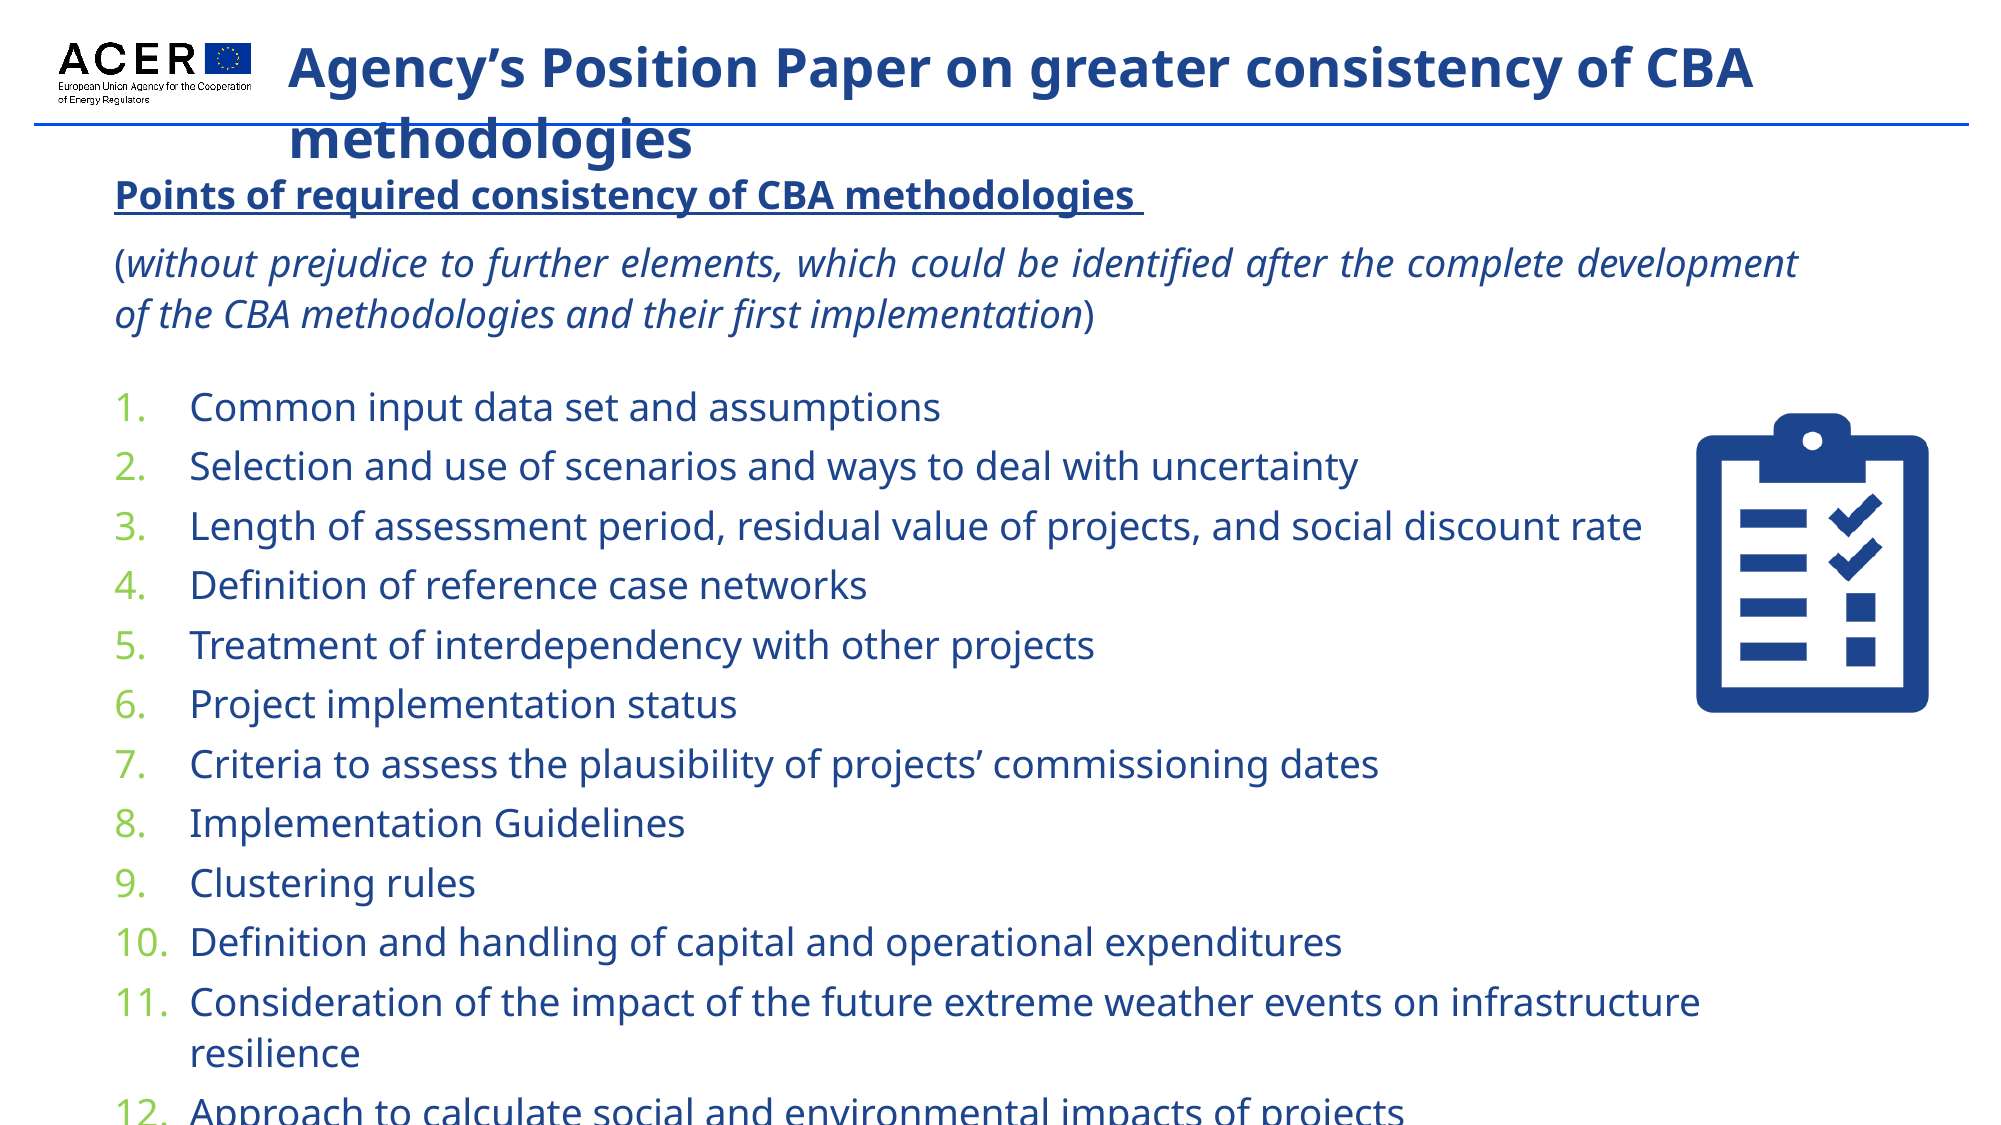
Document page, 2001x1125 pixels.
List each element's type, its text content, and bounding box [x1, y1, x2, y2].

picture [27, 10, 282, 136]
picture [1634, 385, 1990, 740]
list Agency’s Position Paper on greater consistency of CBA methodologies [273, 19, 1991, 110]
list Points of required consistency of CBA methodologies (without prejudice to further elements, which could be identified after the complete development of the CBA methodologies and their first implementation) Common input data set and assumptions Selection and use of scenarios and ways to deal with uncertainty Length of assessment period, residual value of projects, and social discount rate Definition of reference case networks Treatment of interdependency with other projects Project implementation status Criteria to assess the plausibility of projects’ commissioning dates Implementation Guidelines Clustering rules Definition and handling of capital and operational expenditures Consideration of the impact of the future extreme weather events on infrastructure resilience Approach to calculate social and environmental impacts of projects Methodology to calculate the benefit-to-cost ratio and Net Present Value of projects Sensitivities Modelling interlinkages of CBA methodologies Presentation of CBA results [99, 158, 1813, 1125]
